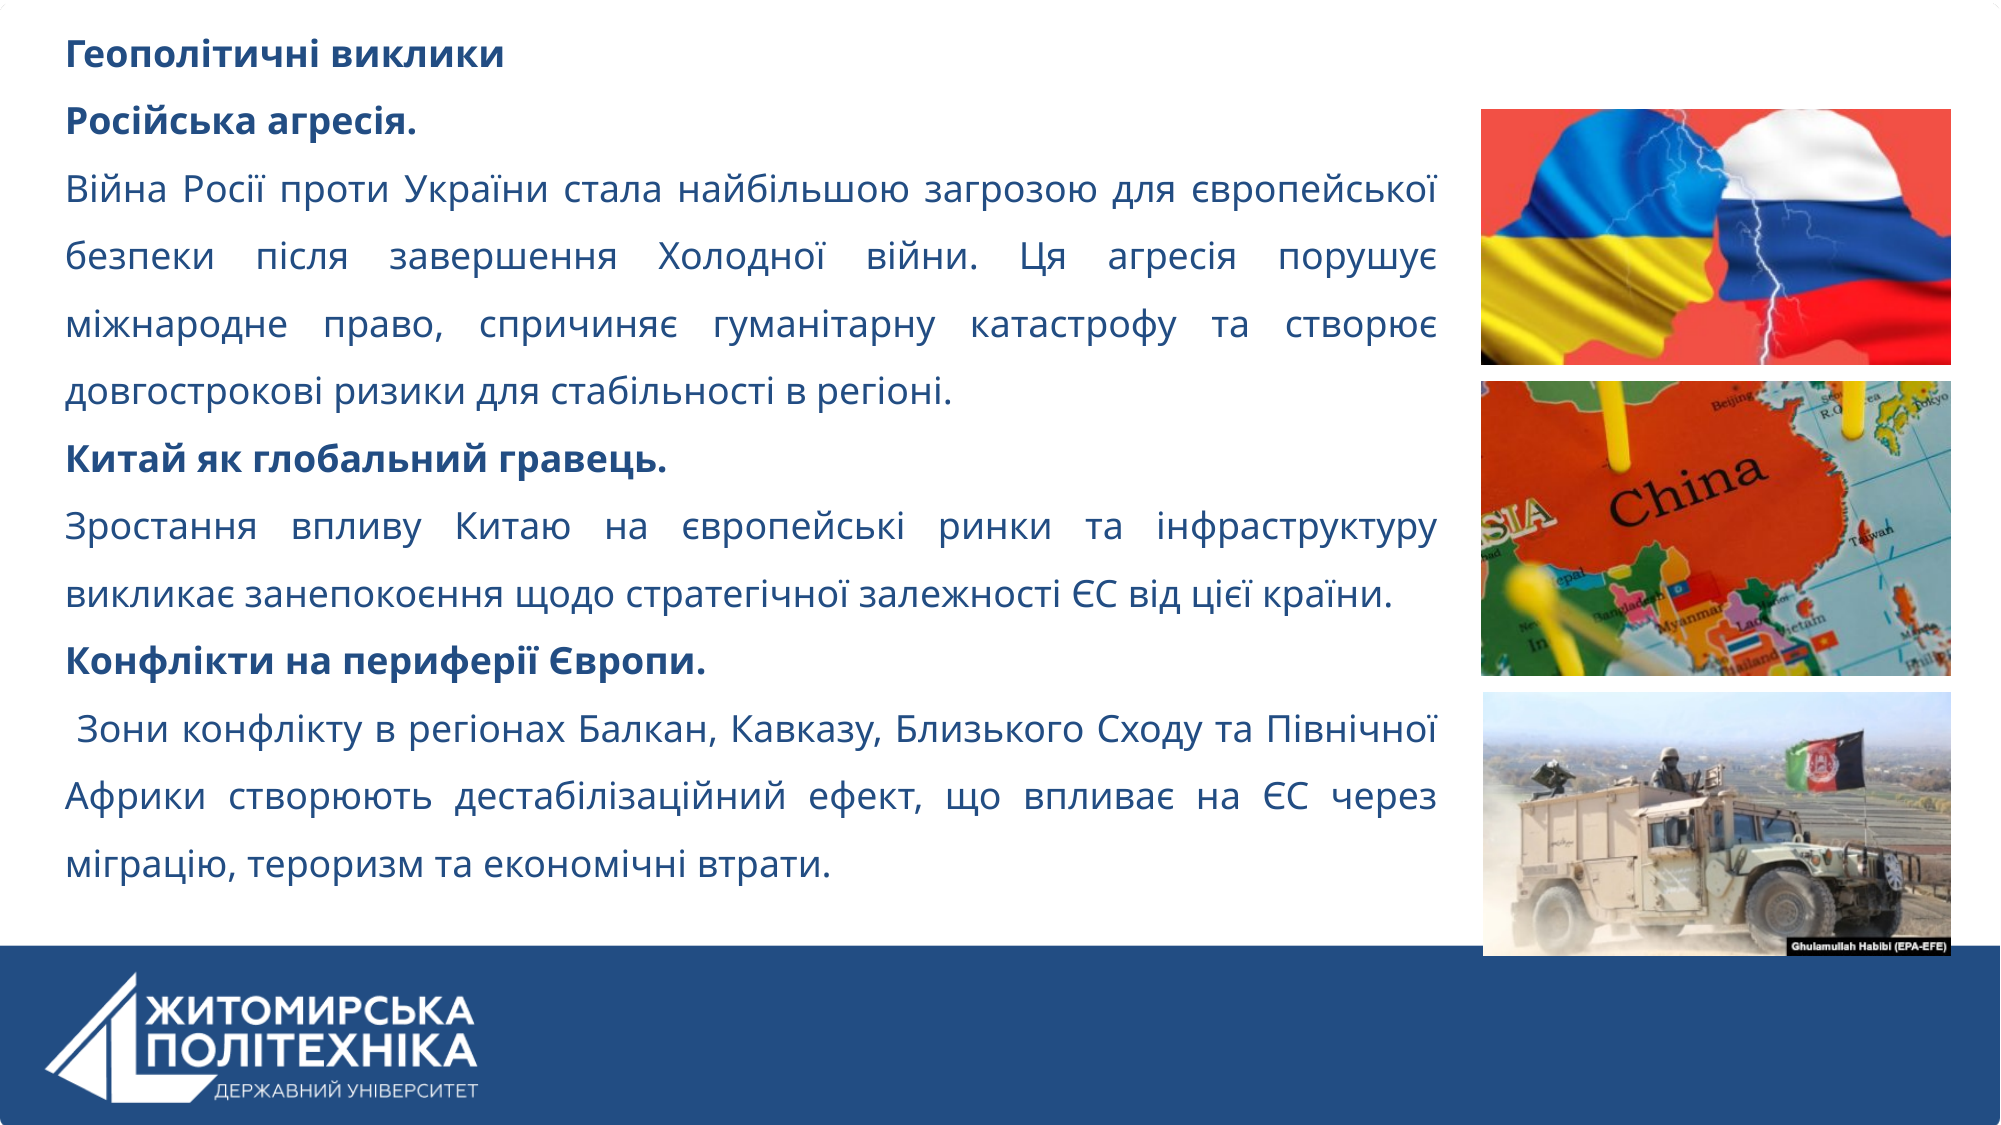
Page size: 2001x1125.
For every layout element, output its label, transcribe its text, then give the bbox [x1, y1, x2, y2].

text_box Геополітичні виклики Російська агресія. Війна Росії проти України стала найбільшою загрозою для європейської безпеки після завершення Холодної війни. Ця агресія порушує міжнародне право, спричиняє гуманітарну катастрофу та створює довгострокові ризики для стабільності в регіоні. Китай як глобальний гравець. Зростання впливу Китаю на європейські ринки та інфраструктуру викликає занепокоєння щодо стратегічної залежності ЄС від цієї країни. Конфлікти на периферії Європи. Зони конфлікту в регіонах Балкан, Кавказу, Близького Сходу та Північної Африки створюють дестабілізаційний ефект, що впливає на ЄС через міграцію, тероризм та економічні втрати. [50, 0, 1454, 893]
picture [0, 3, 2000, 1125]
